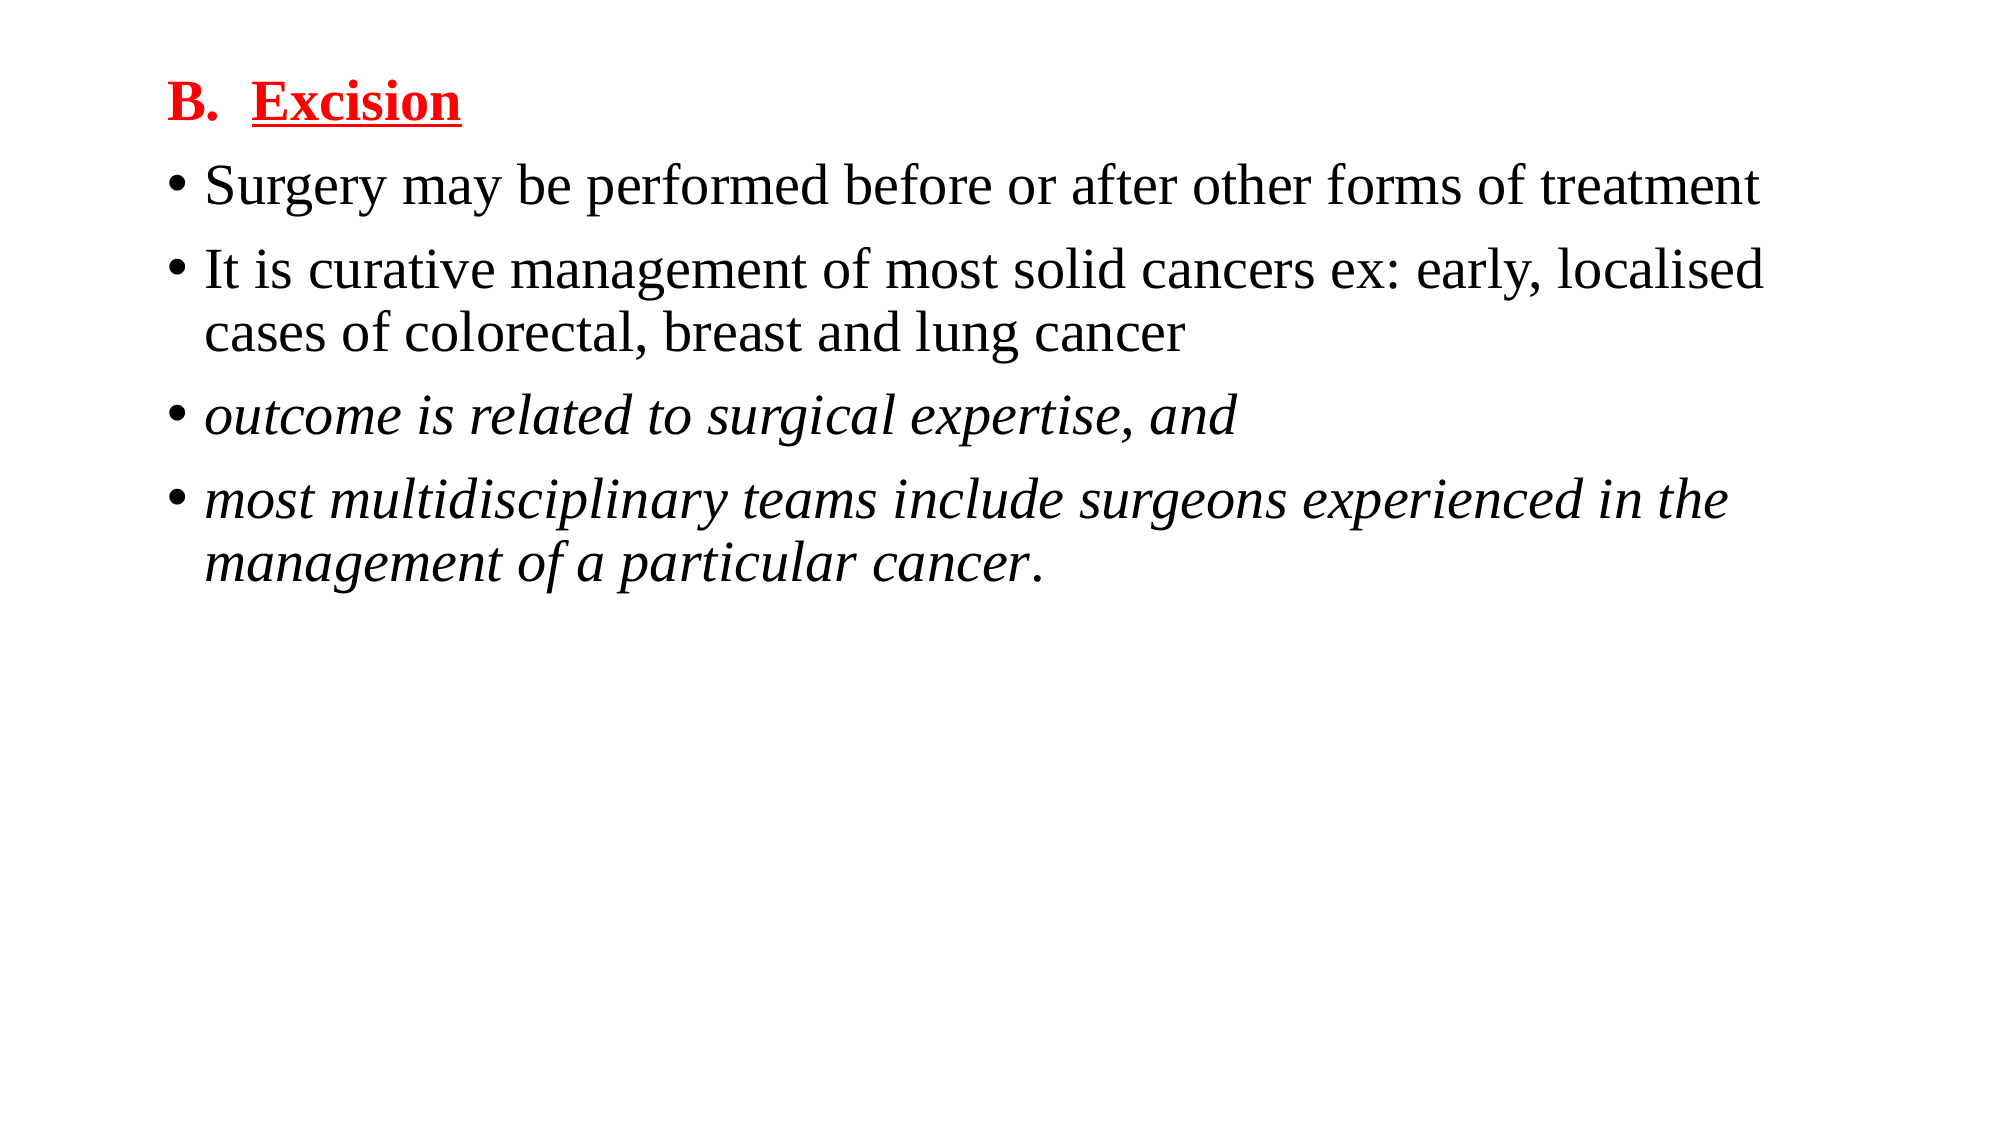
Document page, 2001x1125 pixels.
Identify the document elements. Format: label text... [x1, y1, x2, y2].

list Excision Surgery may be performed before or after other forms of treatment It is curative management of most solid cancers ex: early, localised cases of colorectal, breast and lung cancer outcome is related to surgical expertise, and most multidisciplinary teams include surgeons experienced in the management of a particular cancer. [152, 63, 1863, 1014]
